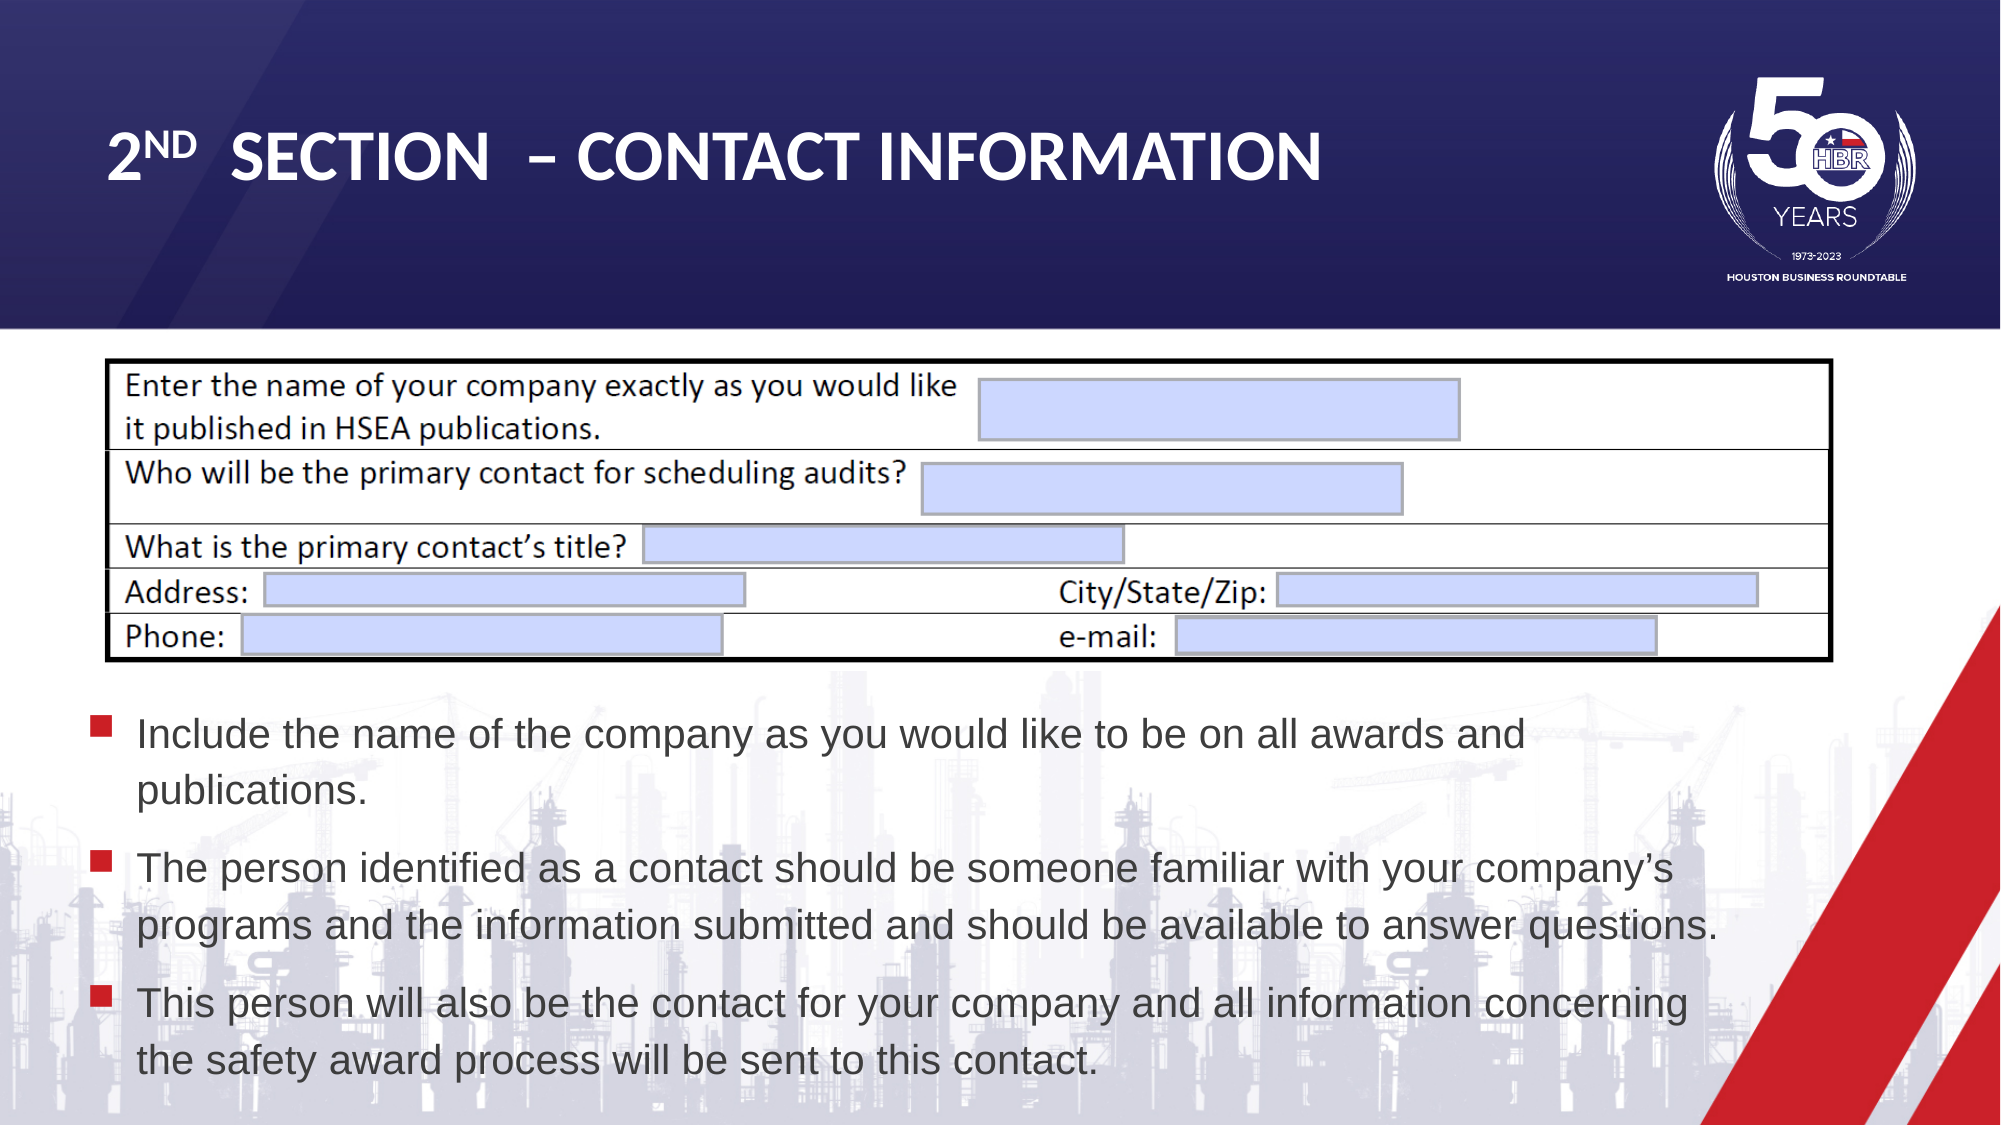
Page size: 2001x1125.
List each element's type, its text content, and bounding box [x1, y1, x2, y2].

text_box 2nd section – contact information [91, 111, 1375, 203]
list Include the name of the company as you would like to be on all awards and publications. The person identified as a contact should be someone familiar with your company’s programs and the information submitted and should be available to answer questions. This person will also be the contact for your company and all information concerning the safety award process will be sent to this contact. [71, 691, 1763, 1125]
picture [0, 0, 2001, 1125]
